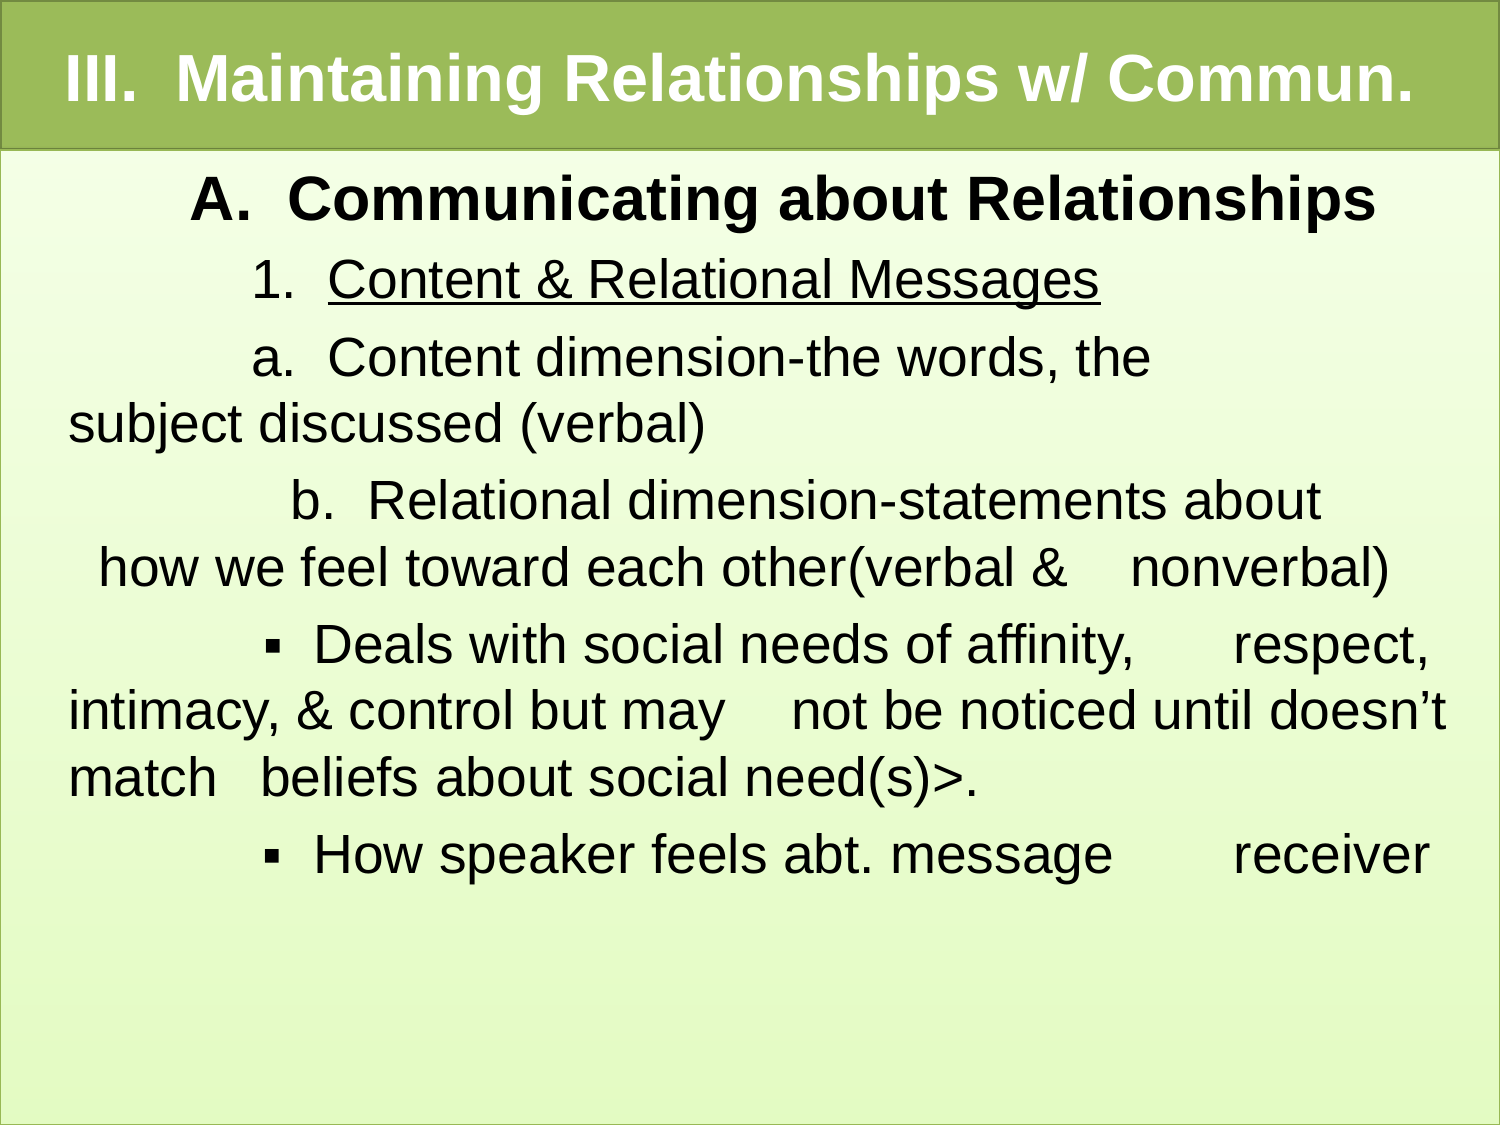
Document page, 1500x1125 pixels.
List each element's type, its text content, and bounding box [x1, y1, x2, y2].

list A. Communicating about Relationships 1. Content & Relational Messages a. Content dimension-the words, the subject discussed (verbal) b. Relational dimension-statements about how we feel toward each other(verbal & nonverbal) ▪ Deals with social needs of affinity, respect, intimacy, & control but may not be noticed until doesn’t match beliefs about social need(s)>. ▪ How speaker feels abt. message receiver [0, 149, 1500, 1125]
title III. Maintaining Relationships w/ Commun. [0, 0, 1500, 148]
